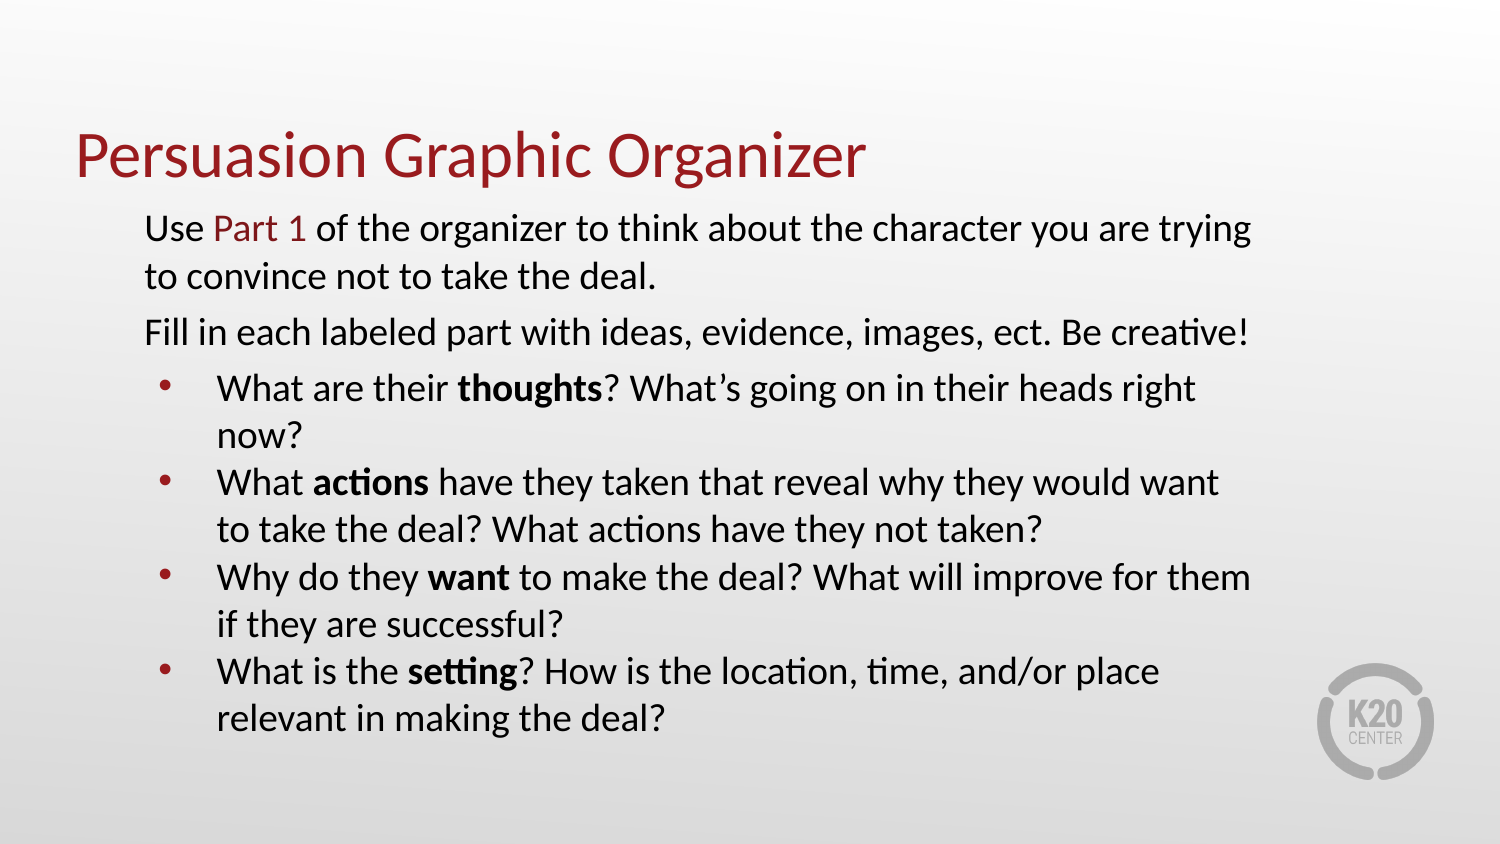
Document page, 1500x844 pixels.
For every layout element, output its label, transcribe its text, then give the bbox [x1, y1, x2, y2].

title Persuasion Graphic Organizer [75, 50, 1425, 191]
list Use Part 1 of the organizer to think about the character you are trying to convince not to take the deal. Fill in each labeled part with ideas, evidence, images, ect. Be creative! What are their thoughts? What’s going on in their heads right now? What actions have they taken that reveal why they would want to take the deal? What actions have they not taken? Why do they want to make the deal? What will improve for them if they are successful? What is the setting? How is the location, time, and/or place relevant in making the deal? [129, 195, 1271, 759]
picture [1300, 646, 1451, 797]
